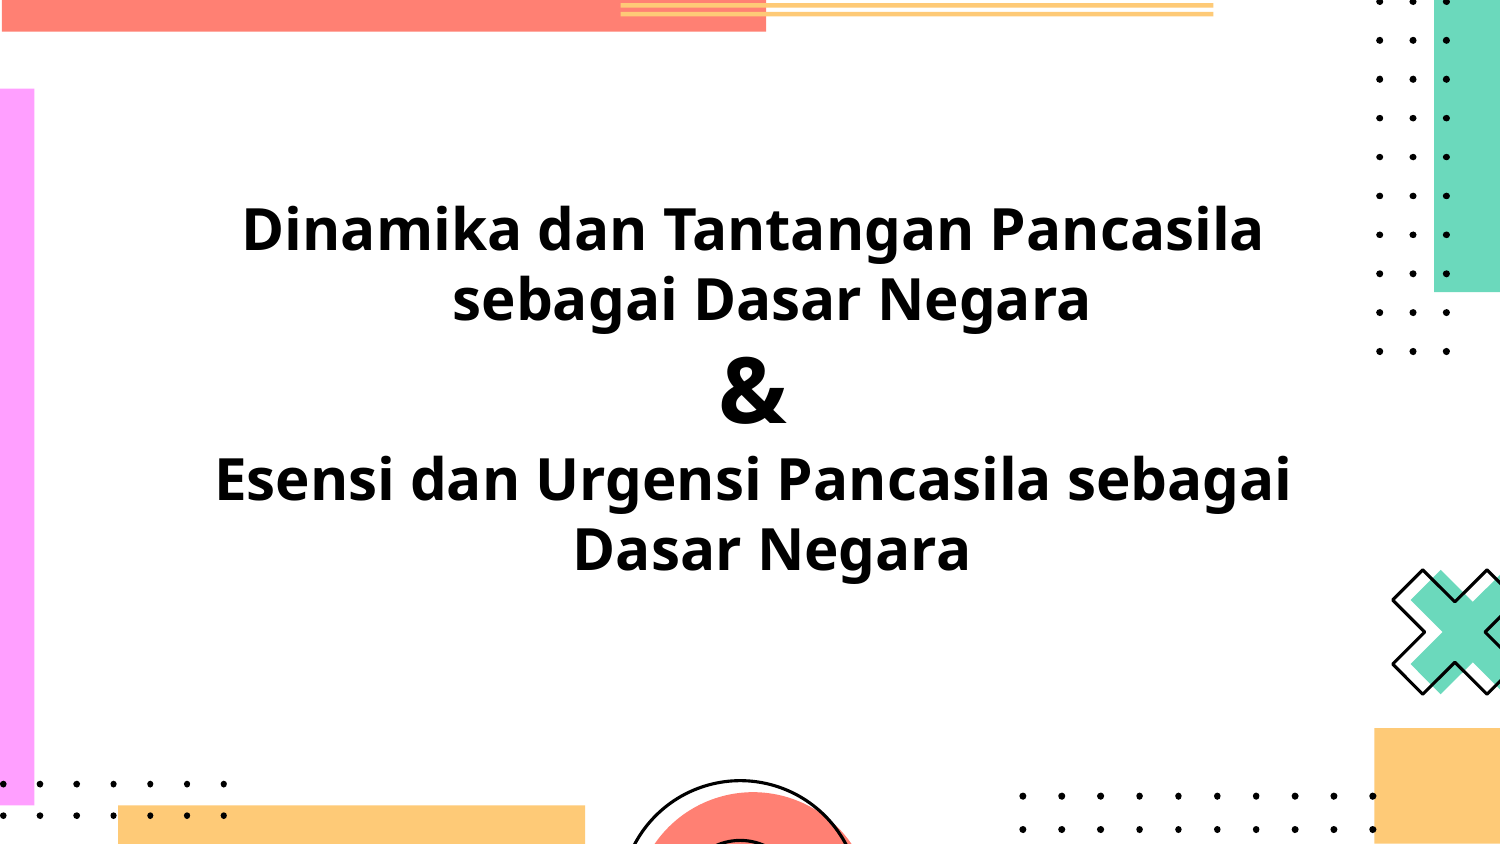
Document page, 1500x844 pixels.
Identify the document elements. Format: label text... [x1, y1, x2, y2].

list Dinamika dan Tantangan Pancasila sebagai Dasar Negara & Esensi dan Urgensi Pancasila sebagai Dasar Negara [95, 107, 1374, 667]
